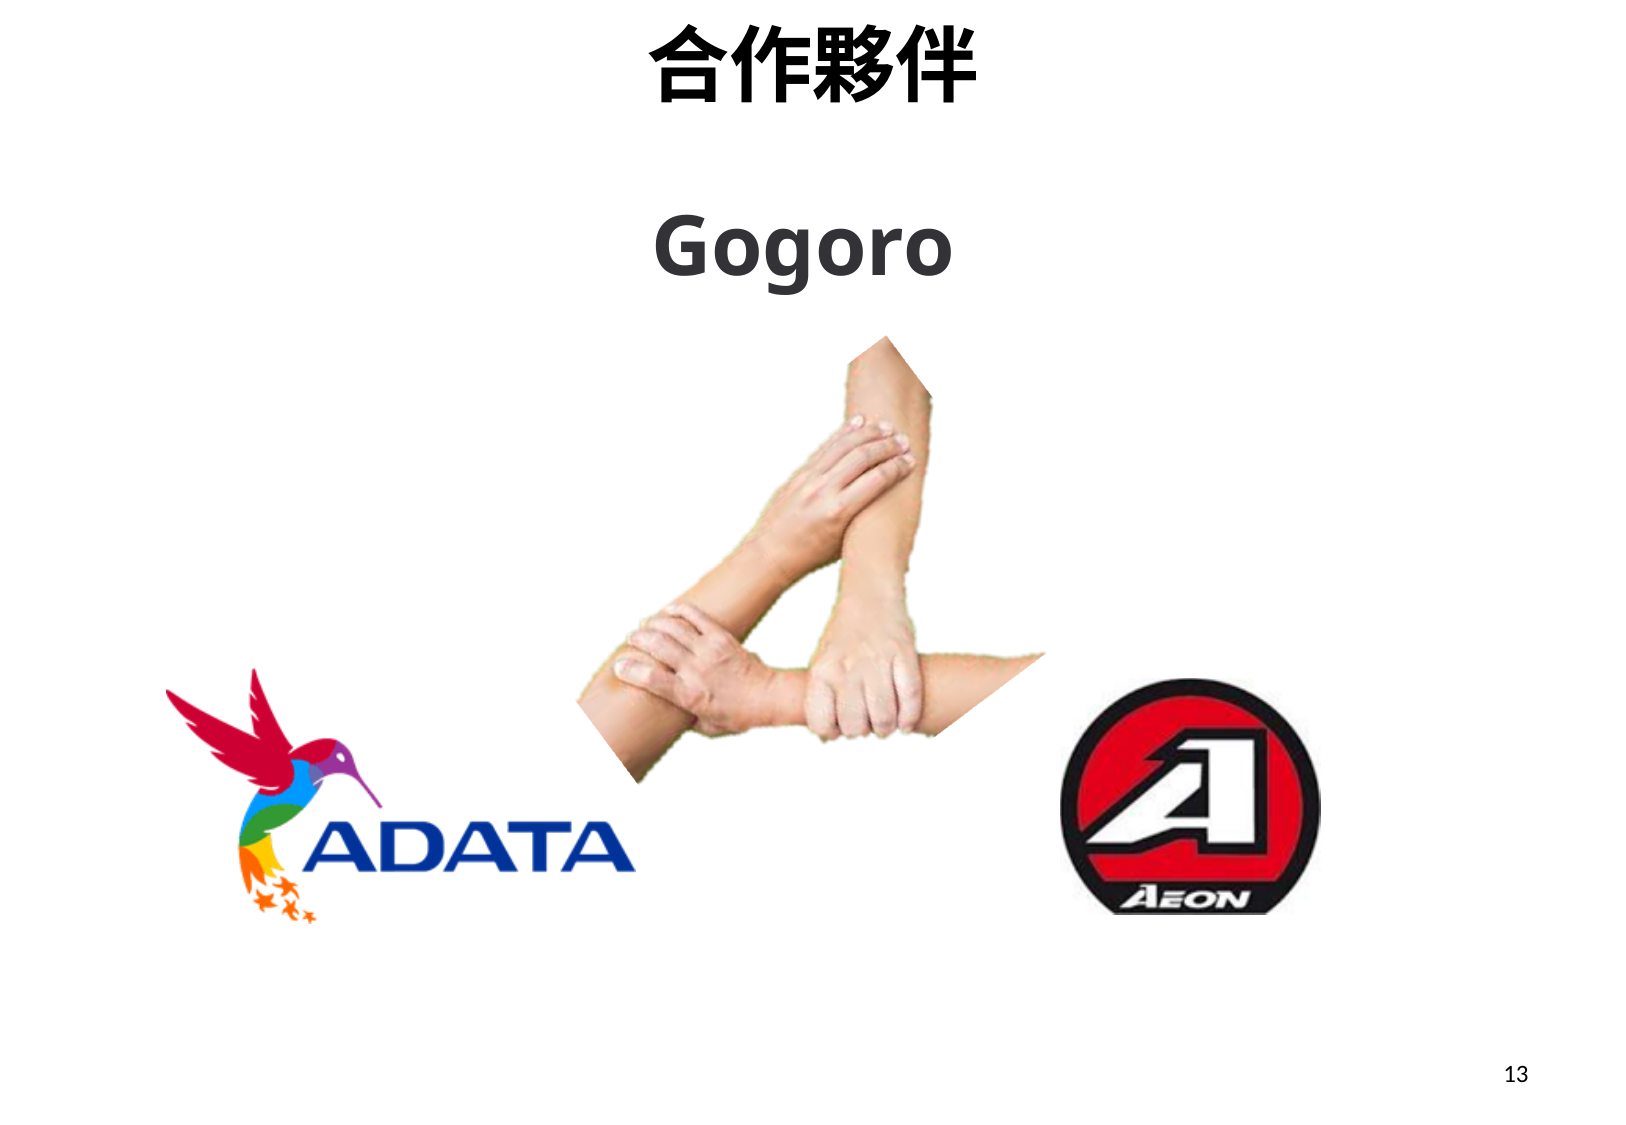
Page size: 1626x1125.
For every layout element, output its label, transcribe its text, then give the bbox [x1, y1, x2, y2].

picture [1060, 677, 1321, 915]
picture [166, 336, 1095, 924]
text_box 合作夥伴 [0, 5, 1625, 136]
text_box Gogoro [576, 184, 1045, 300]
slide_number 13 [1164, 1042, 1544, 1103]
